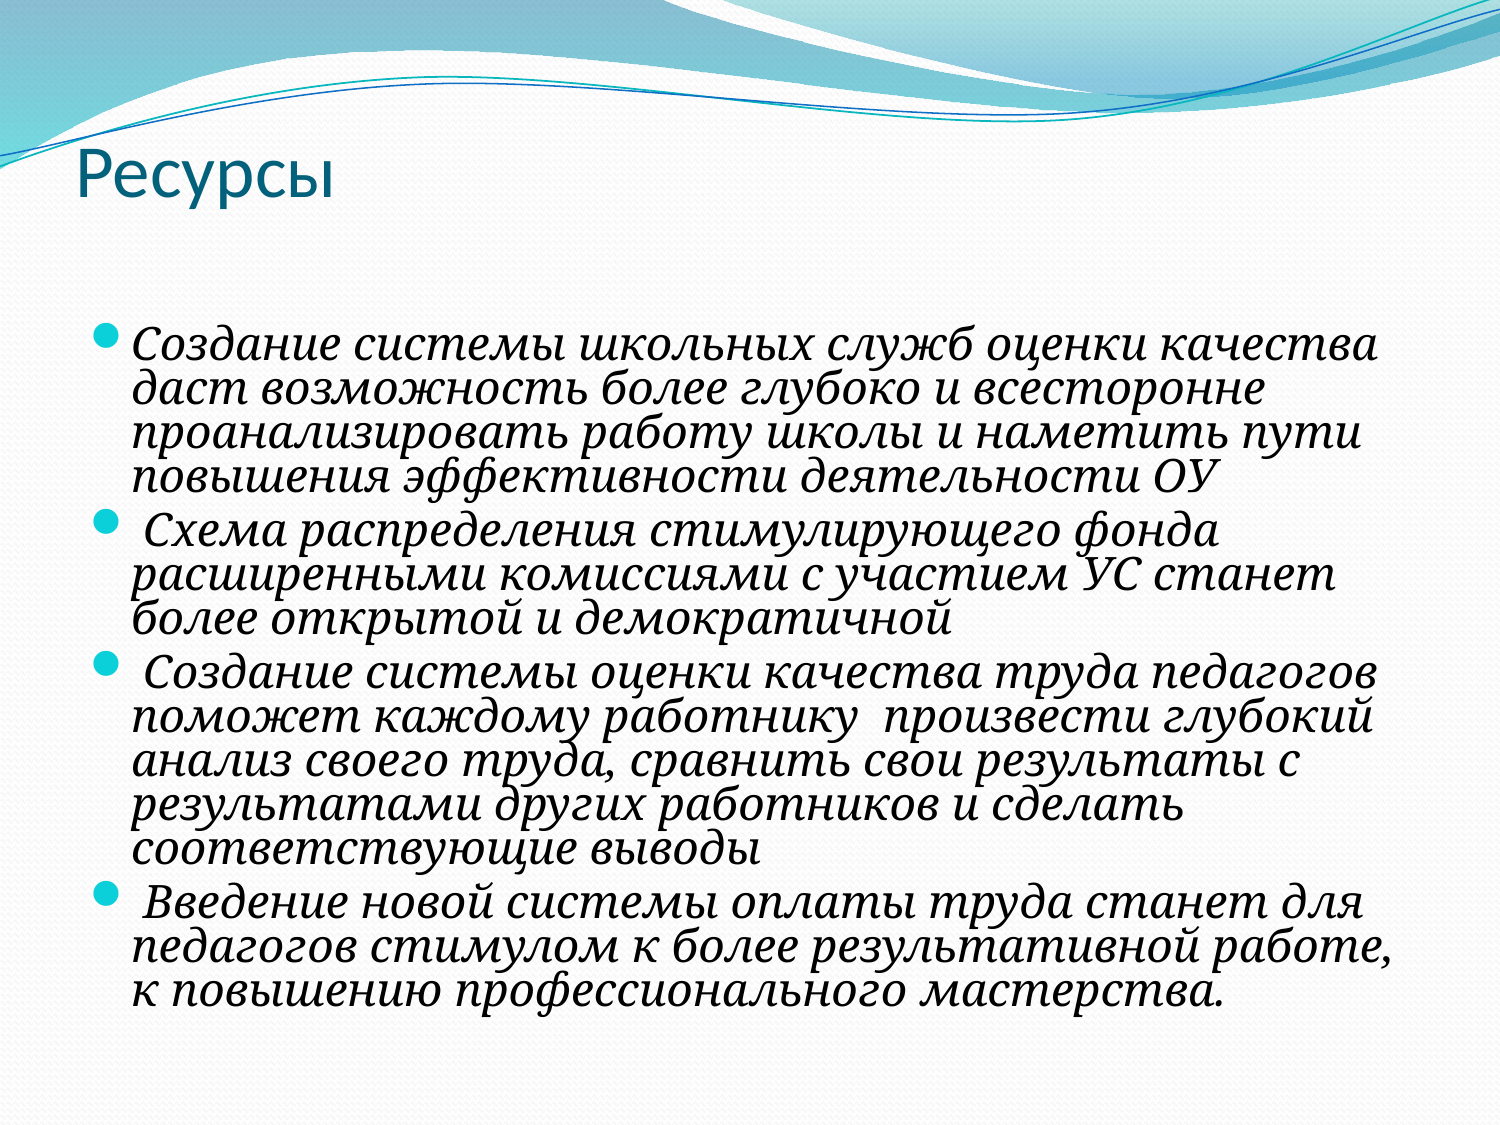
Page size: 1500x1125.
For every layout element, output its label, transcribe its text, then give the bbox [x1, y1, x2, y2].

list Создание системы школьных служб оценки качества даст возможность более глубоко и всесторонне проанализировать работу школы и наметить пути повышения эффективности деятельности ОУ Схема распределения стимулирующего фонда расширенными комиссиями с участием УС станет более открытой и демократичной Создание системы оценки качества труда педагогов поможет каждому работнику произвести глубокий анализ своего труда, сравнить свои результаты с результатами других работников и сделать соответствующие выводы Введение новой системы оплаты труда станет для педагогов стимулом к более результативной работе, к повышению профессионального мастерства. [75, 317, 1425, 1038]
title Ресурсы [75, 115, 1425, 303]
